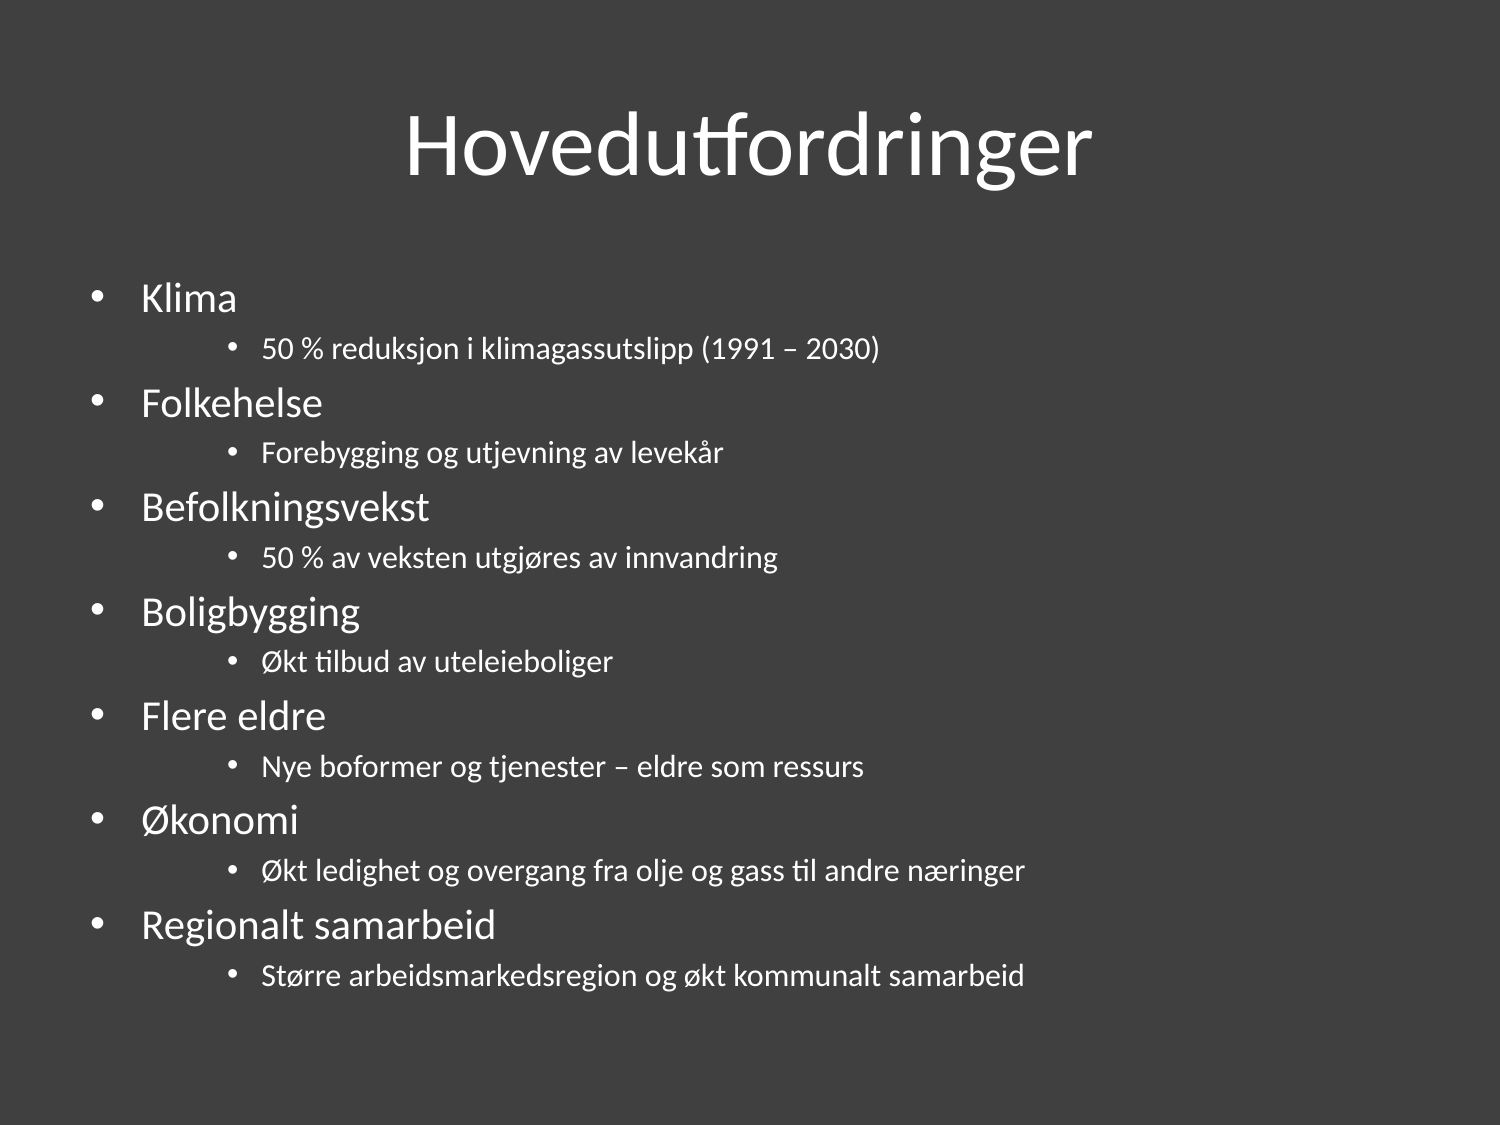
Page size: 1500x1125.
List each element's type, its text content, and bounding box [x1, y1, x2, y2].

title Hovedutfordringer [75, 45, 1425, 233]
list Klima 50 % reduksjon i klimagassutslipp (1991 – 2030) Folkehelse Forebygging og utjevning av levekår Befolkningsvekst 50 % av veksten utgjøres av innvandring Boligbygging Økt tilbud av uteleieboliger Flere eldre Nye boformer og tjenester – eldre som ressurs Økonomi Økt ledighet og overgang fra olje og gass til andre næringer Regionalt samarbeid Større arbeidsmarkedsregion og økt kommunalt samarbeid [75, 262, 1425, 1005]
